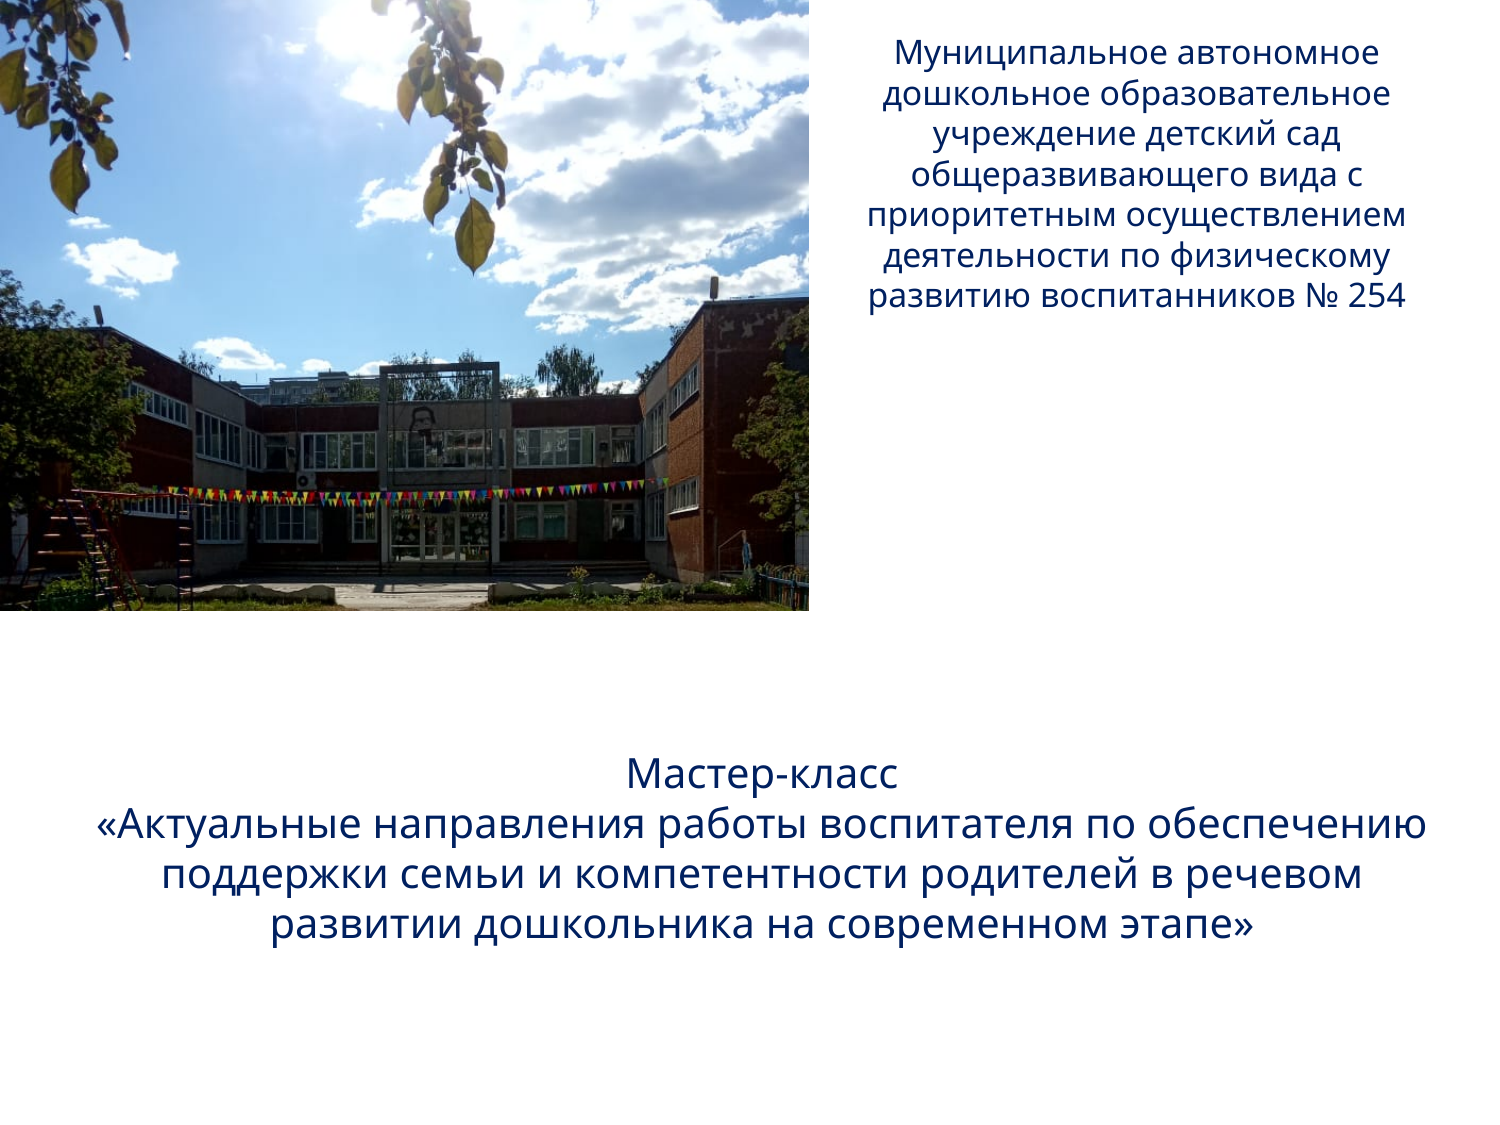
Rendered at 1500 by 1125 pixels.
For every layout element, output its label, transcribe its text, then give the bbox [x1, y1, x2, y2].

picture [0, 0, 810, 611]
subtitle Муниципальное автономное дошкольное образовательное учреждение детский сад общеразвивающего вида с приоритетным осуществлением деятельности по физическому развитию воспитанников № 254 [814, 23, 1465, 329]
text_box Мастер-класс «Актуальные направления работы воспитателя по обеспечению поддержки семьи и компетентности родителей в речевом развитии дошкольника на современном этапе» [64, 739, 1460, 955]
